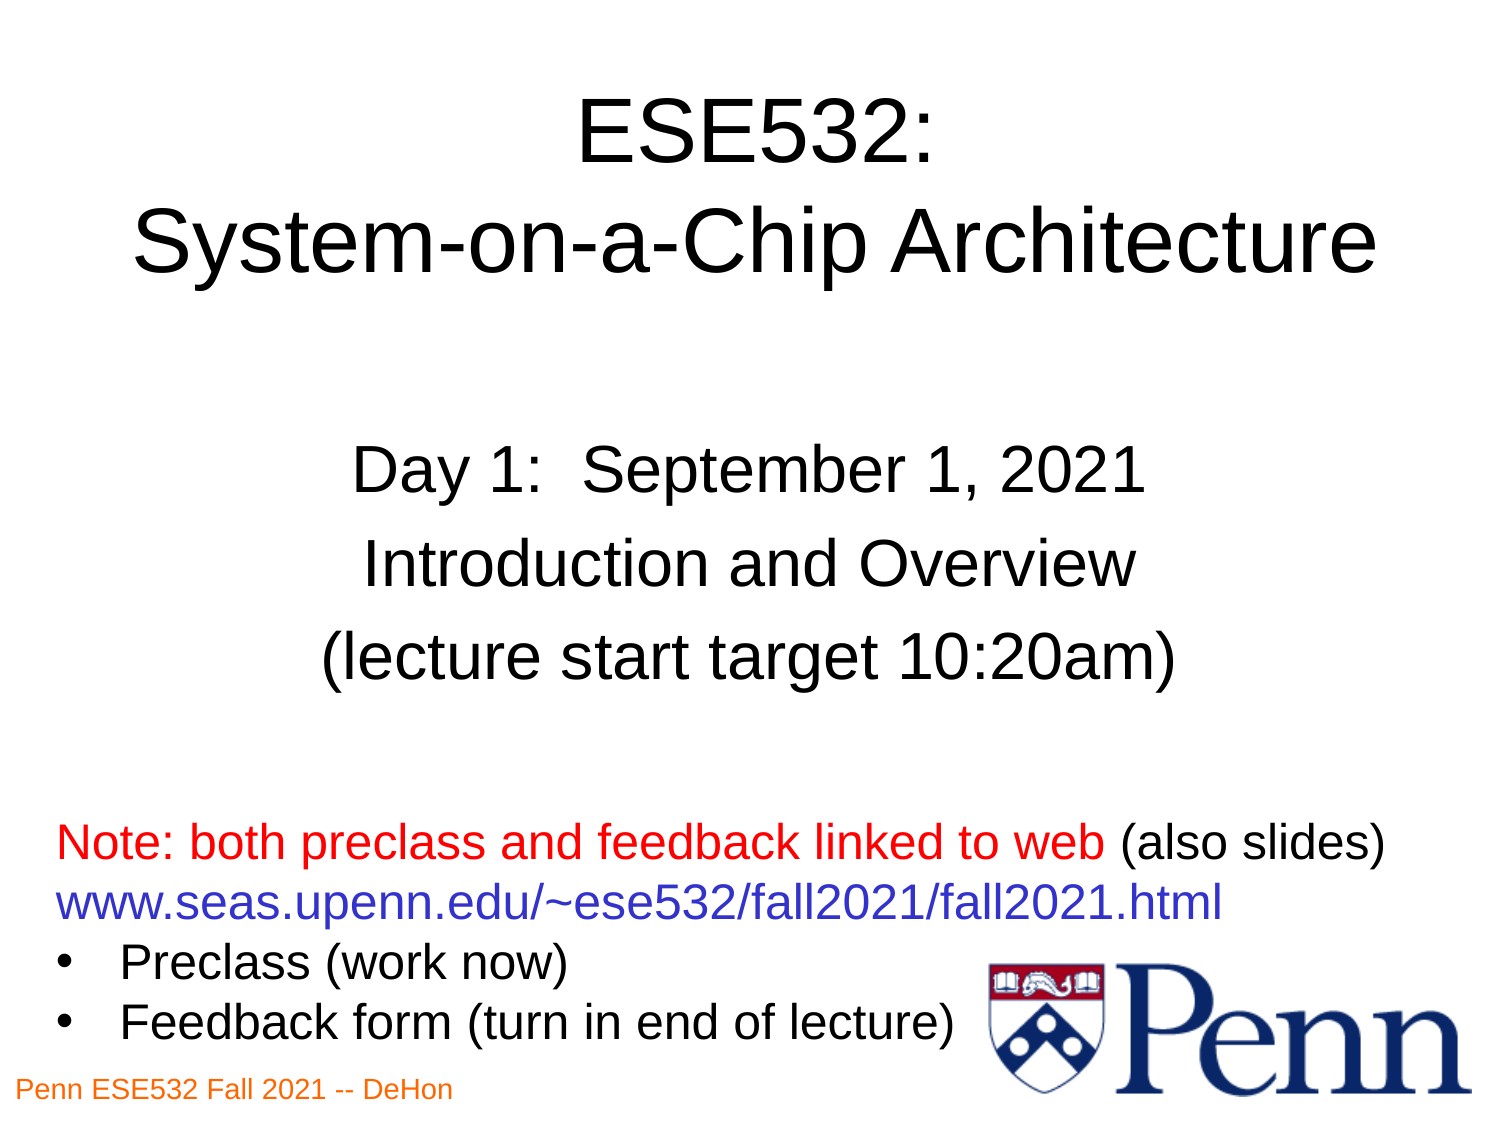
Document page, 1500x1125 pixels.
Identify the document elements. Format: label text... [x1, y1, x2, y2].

subtitle Day 1: September 1, 2021 Introduction and Overview (lecture start target 10:20am) [224, 418, 1276, 707]
slide_number Penn ESE532 Fall 2021 -- DeHon [0, 1062, 688, 1125]
picture [987, 962, 1473, 1098]
title ESE532: System-on-a-Chip Architecture [99, 87, 1413, 276]
text_box Note: both preclass and feedback linked to web (also slides) www.seas.upenn.edu/~ese532/fall2021/fall2021.html Preclass (work now) Feedback form (turn in end of lecture) [41, 802, 1416, 1058]
